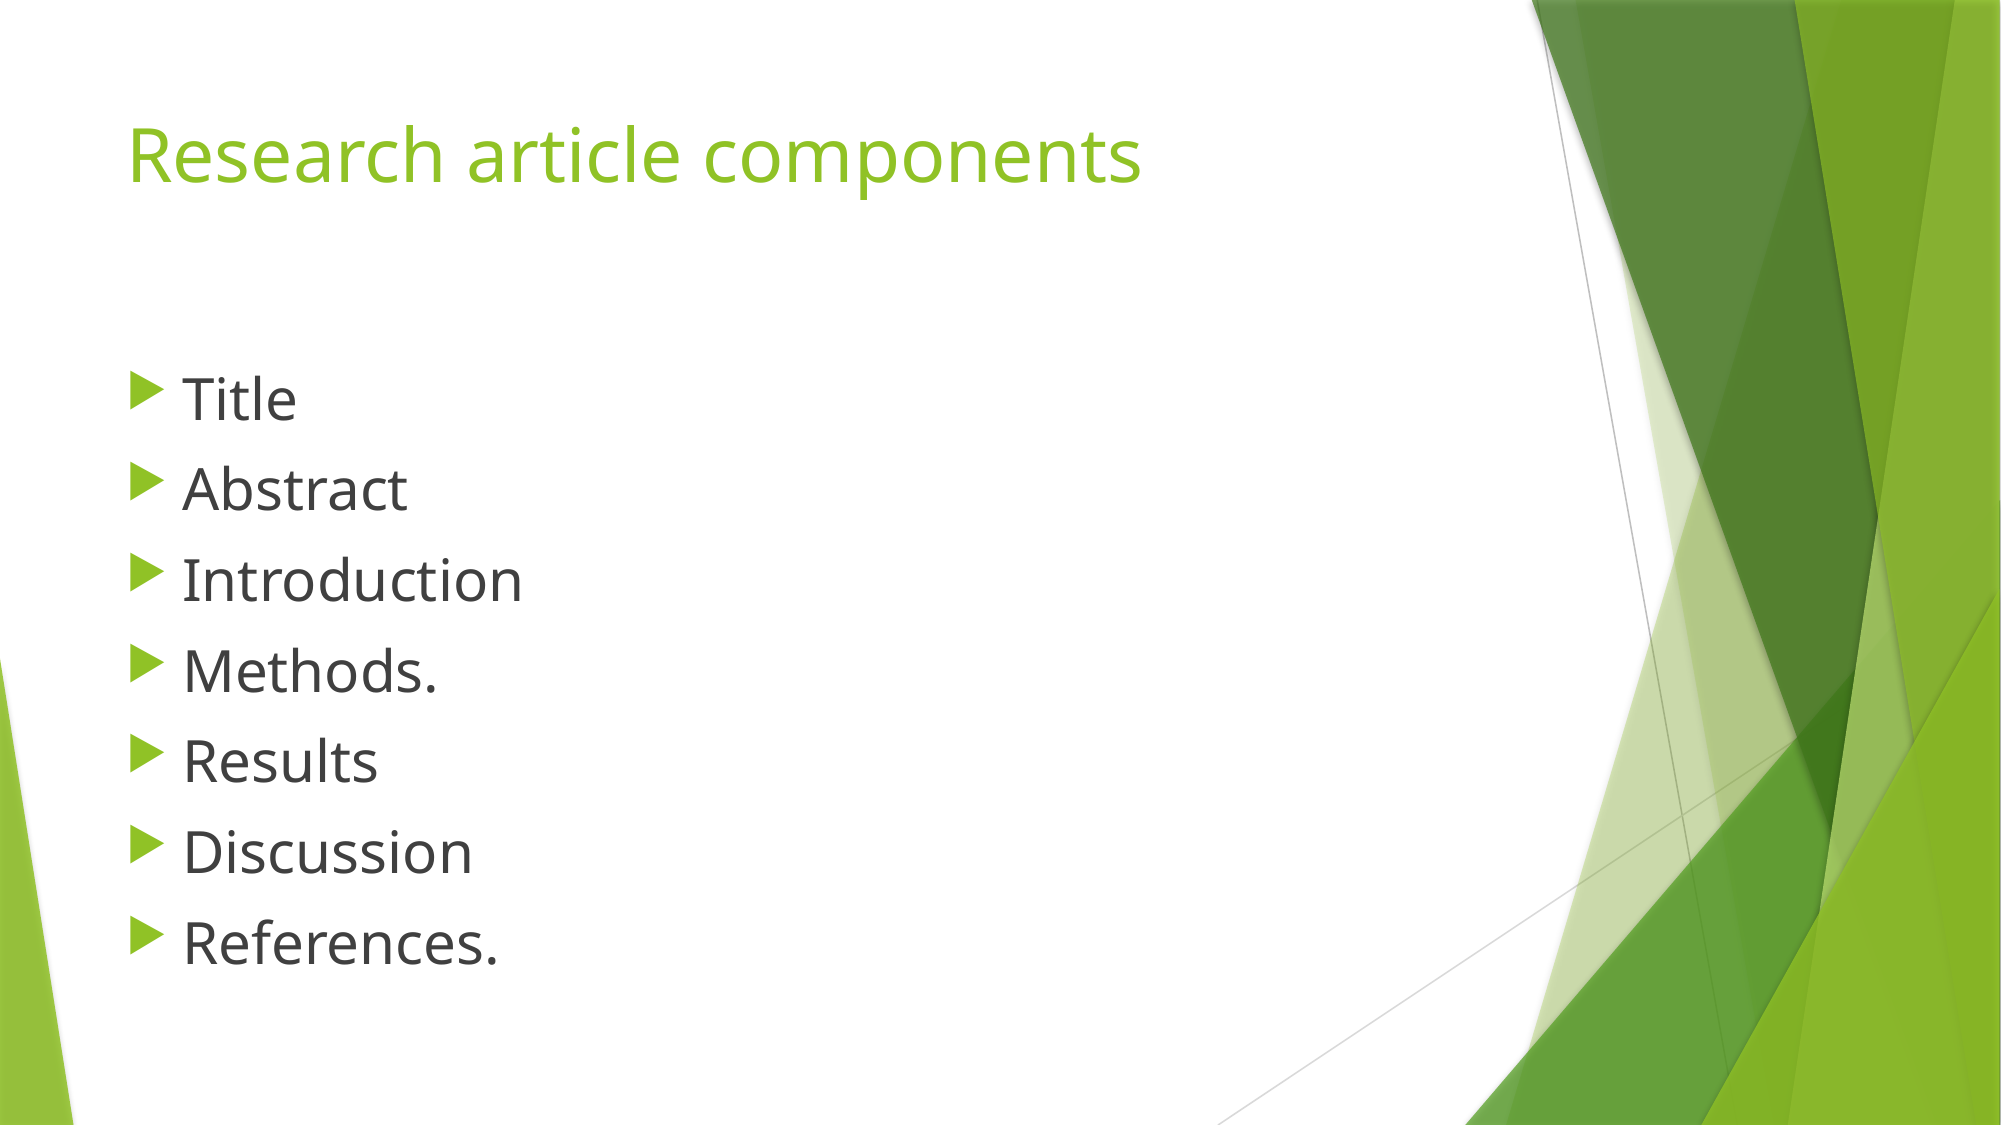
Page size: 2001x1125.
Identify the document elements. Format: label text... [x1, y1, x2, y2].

list Title Abstract Introduction Methods. Results Discussion References. [111, 354, 1522, 992]
title Research article components [111, 99, 1522, 317]
